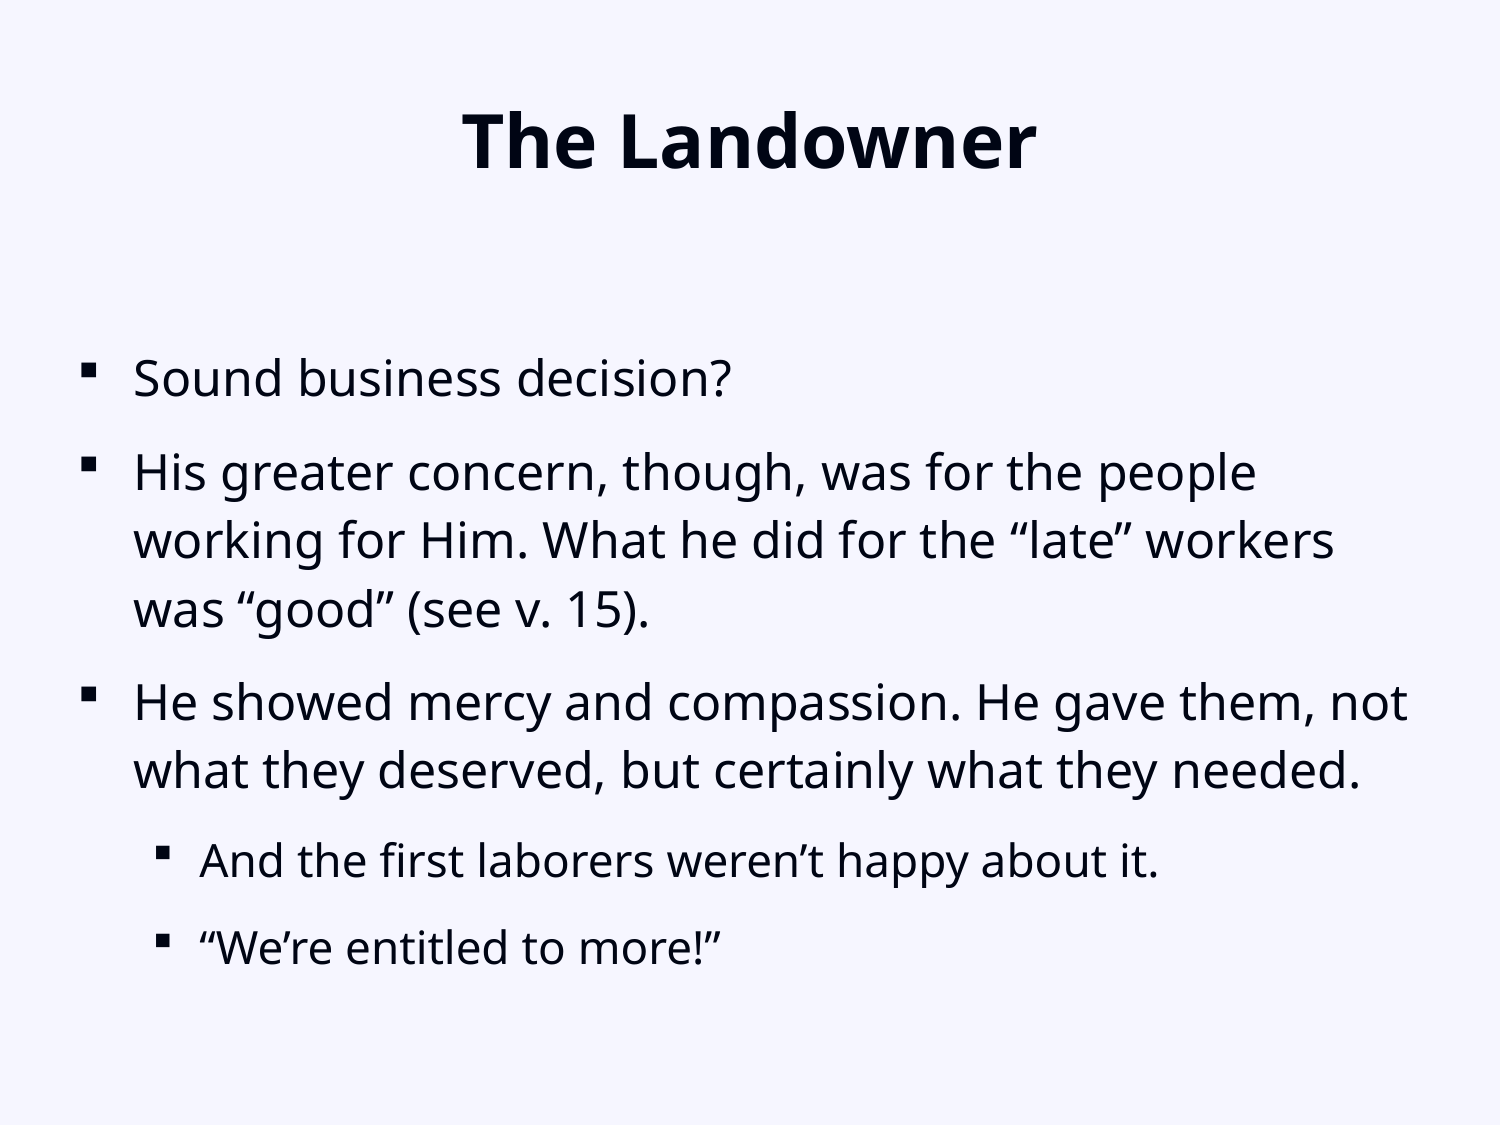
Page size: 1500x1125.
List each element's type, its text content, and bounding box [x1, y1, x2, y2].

list Sound business decision? His greater concern, though, was for the people working for Him. What he did for the “late” workers was “good” (see v. 15). He showed mercy and compassion. He gave them, not what they deserved, but certainly what they needed. And the first laborers weren’t happy about it. “We’re entitled to more!” [62, 262, 1450, 1050]
title The Landowner [75, 45, 1425, 233]
